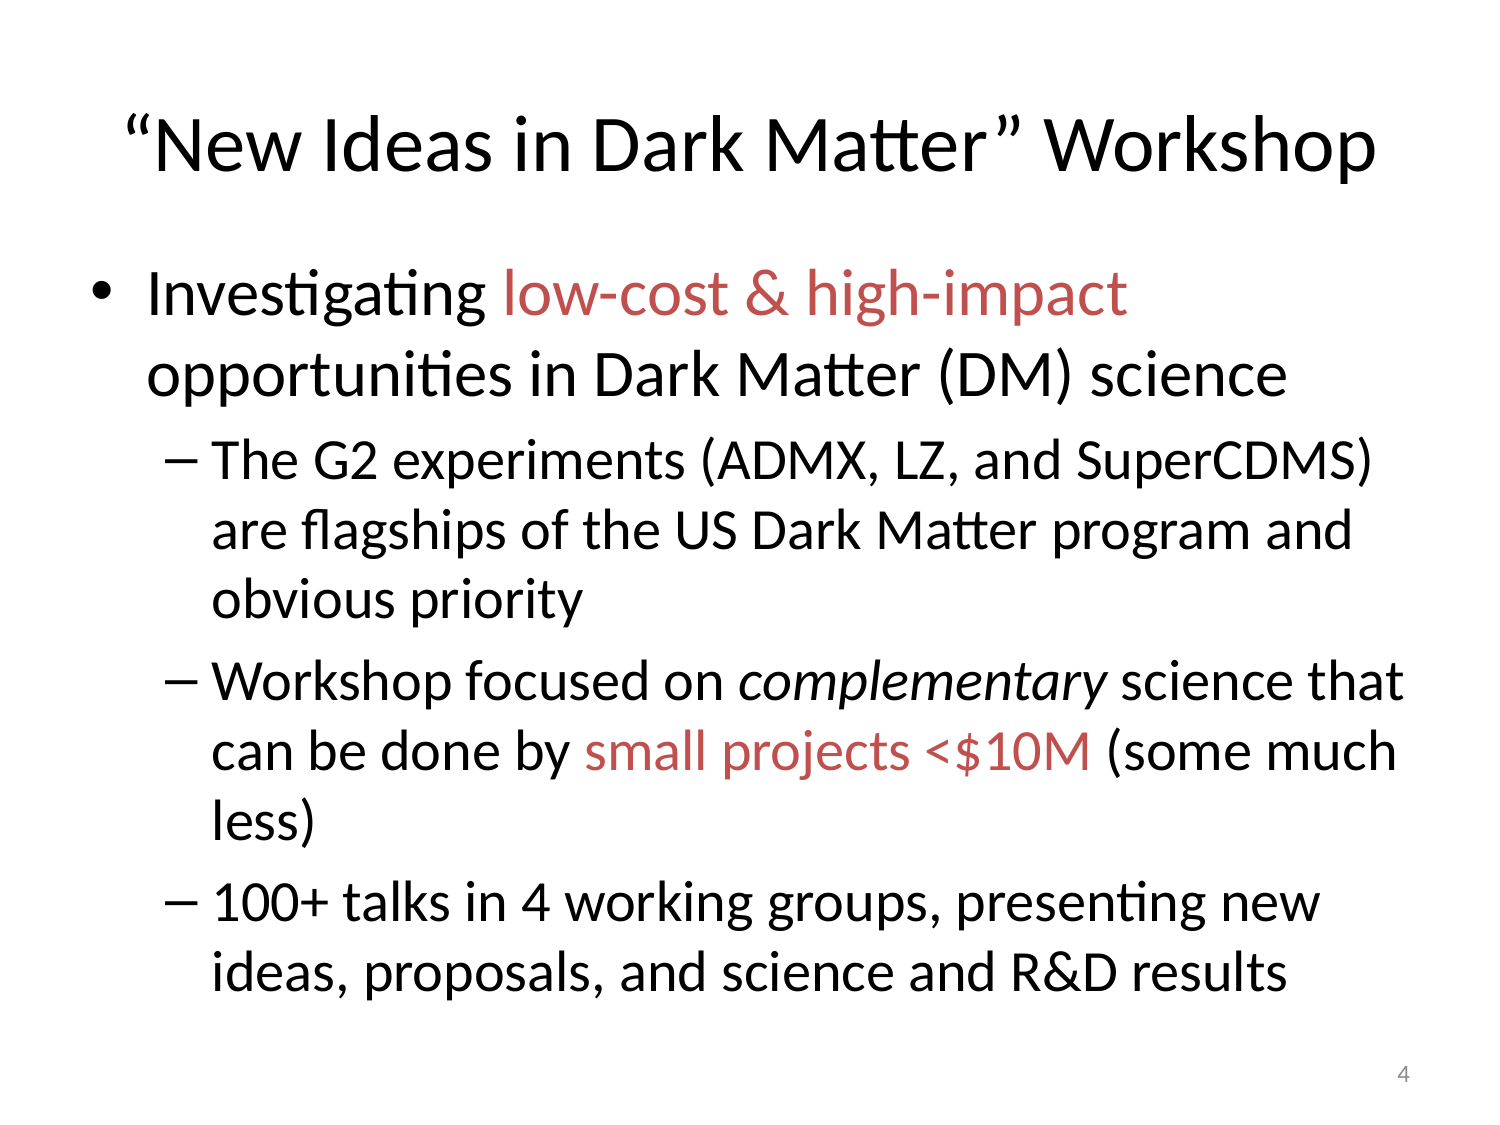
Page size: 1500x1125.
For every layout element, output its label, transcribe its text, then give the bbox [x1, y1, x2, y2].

list Investigating low-cost & high-impact opportunities in Dark Matter (DM) science The G2 experiments (ADMX, LZ, and SuperCDMS) are flagships of the US Dark Matter program and obvious priority Workshop focused on complementary science that can be done by small projects <$10M (some much less) 100+ talks in 4 working groups, presenting new ideas, proposals, and science and R&D results [75, 241, 1425, 1103]
title “New Ideas in Dark Matter” Workshop [75, 45, 1425, 233]
slide_number 4 [1074, 1042, 1425, 1103]
